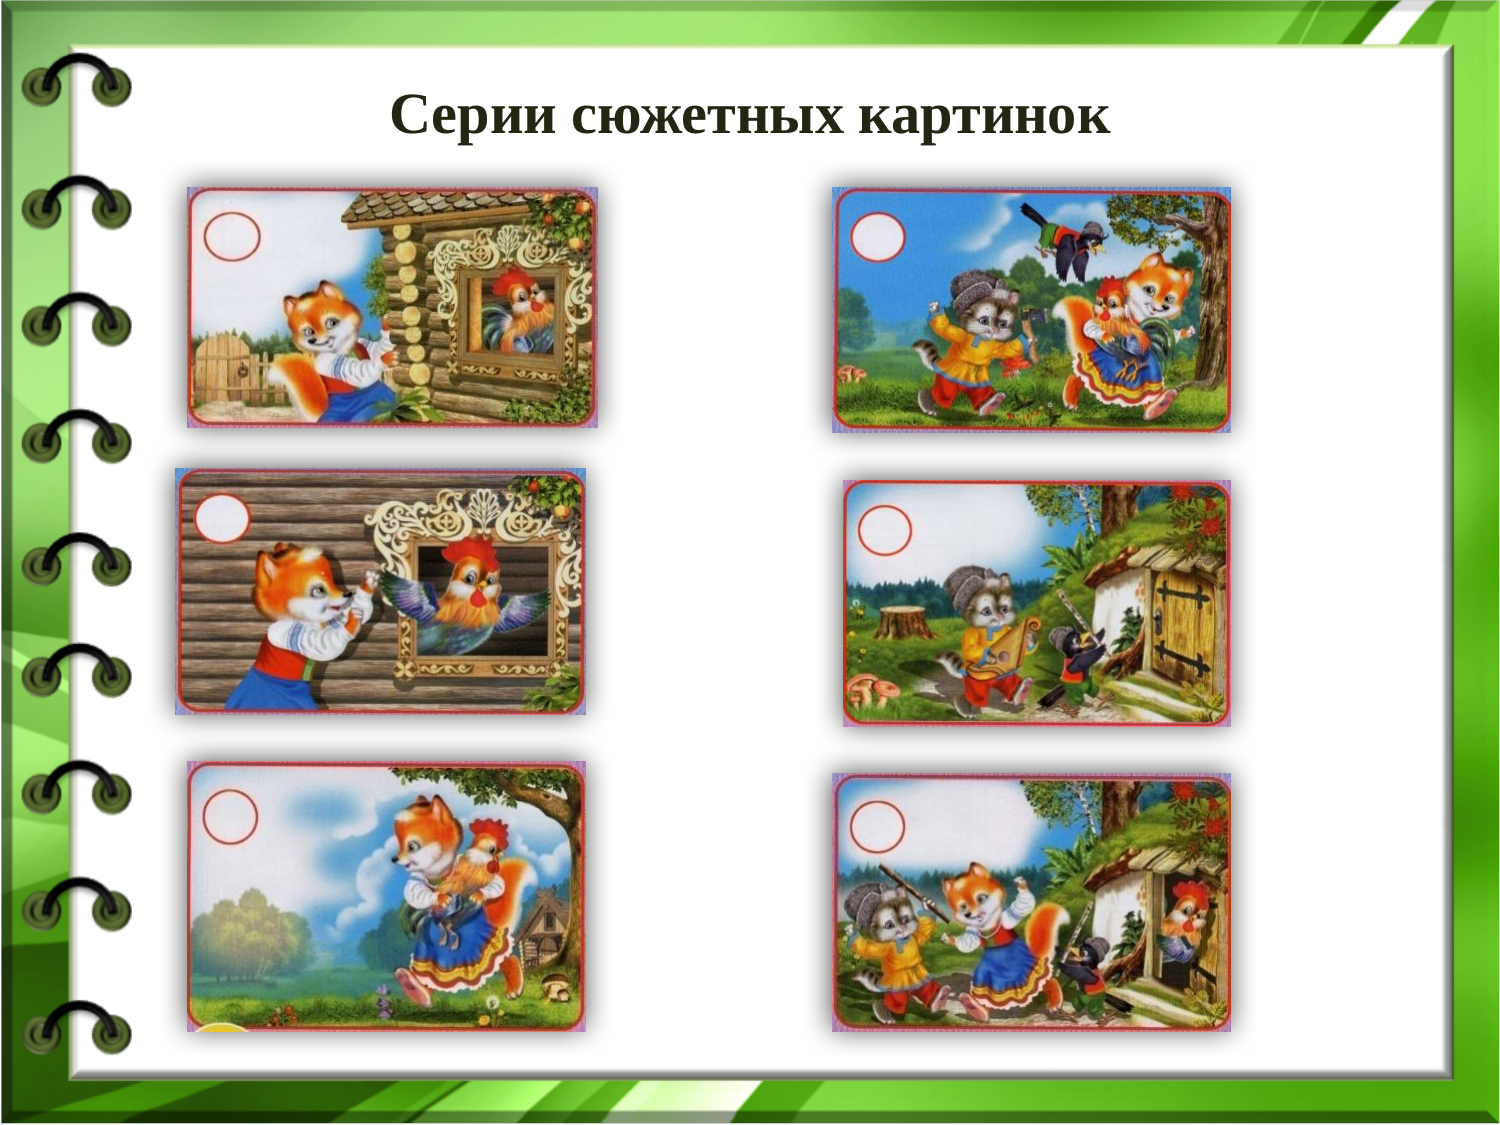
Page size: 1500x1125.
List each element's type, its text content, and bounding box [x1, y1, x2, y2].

picture [0, 0, 1500, 1125]
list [187, 187, 598, 428]
title Серии сюжетных картинок [75, 45, 1425, 176]
